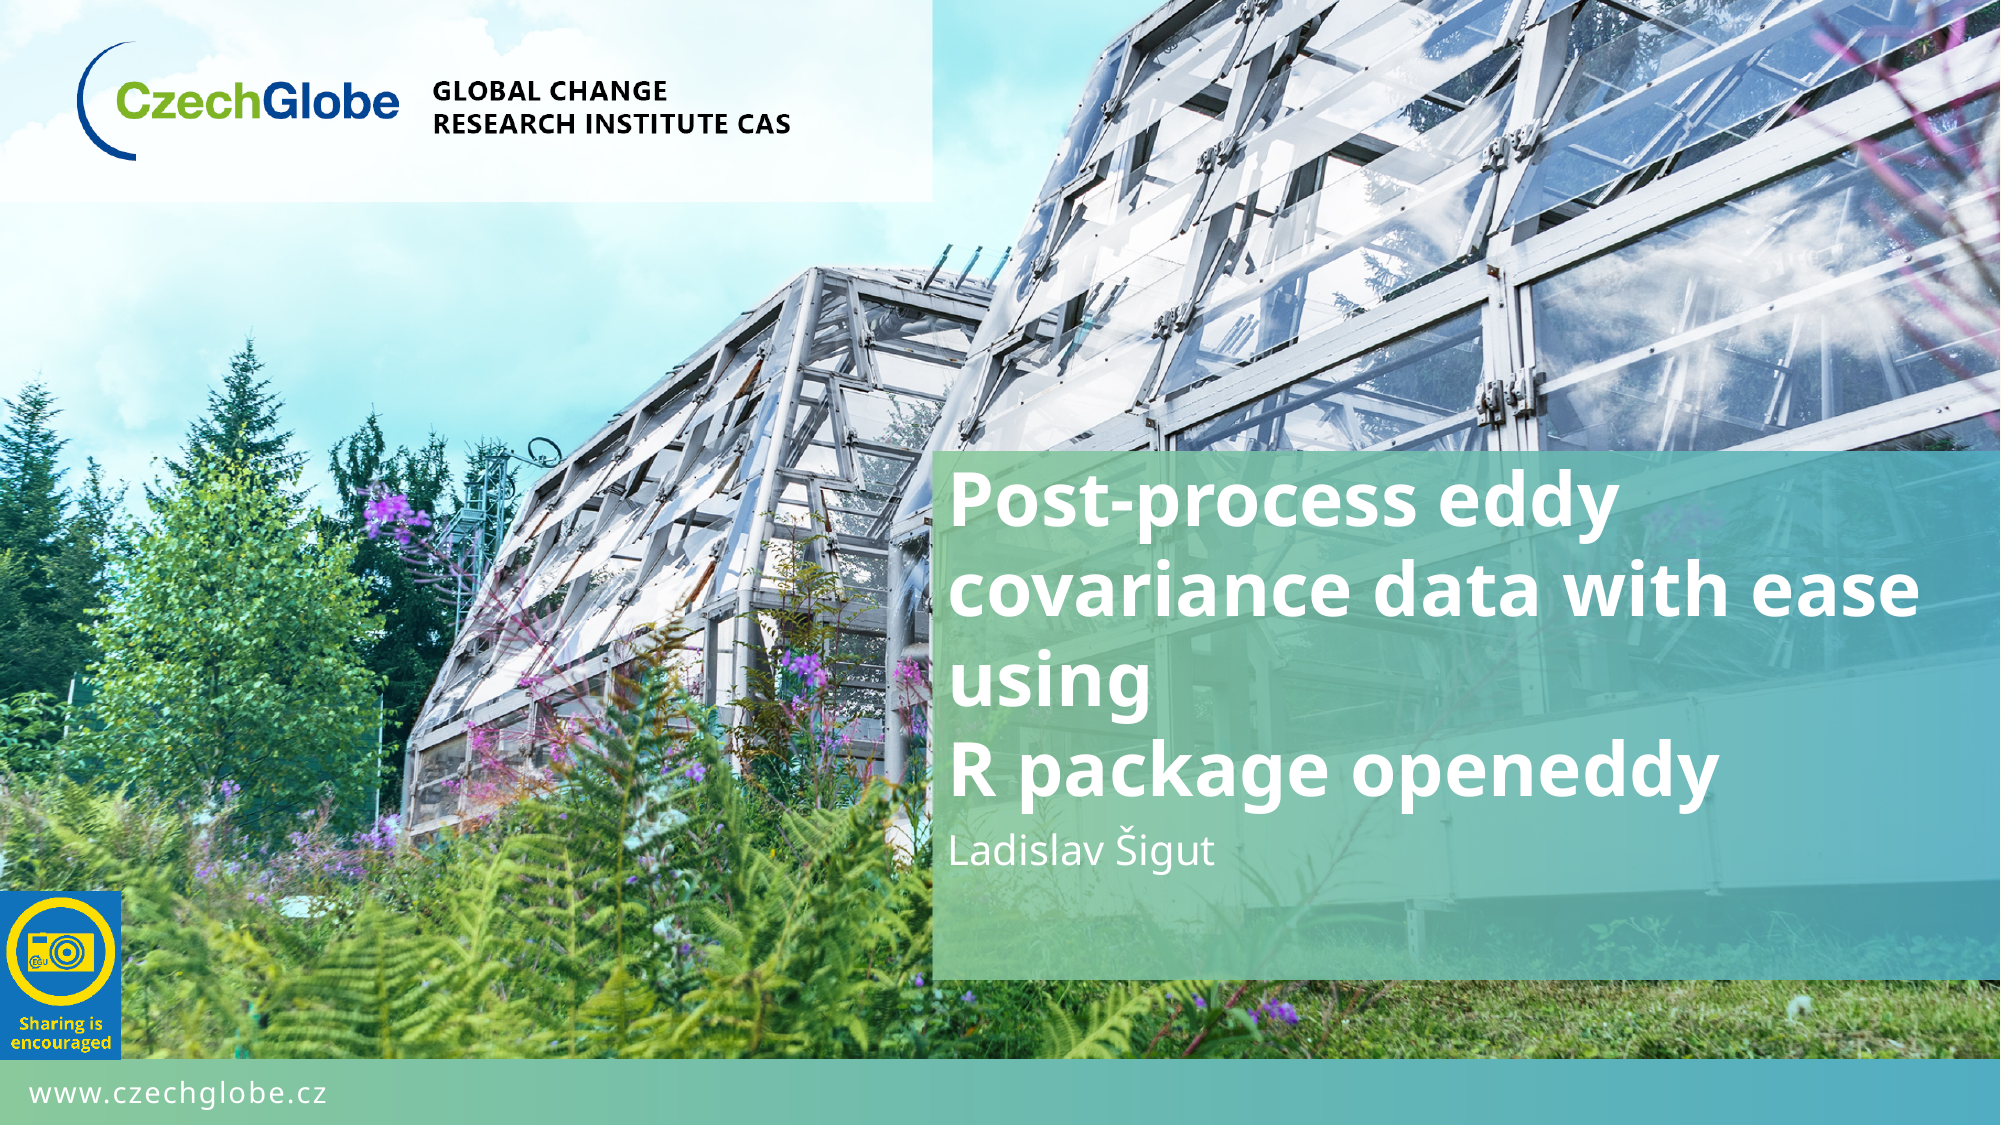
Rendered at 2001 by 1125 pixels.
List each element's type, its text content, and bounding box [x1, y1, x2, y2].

title Post-process eddy covariance data with ease using R package openeddy [932, 449, 2000, 819]
picture [0, 0, 2001, 1125]
subtitle Ladislav Šigut [932, 821, 2000, 972]
